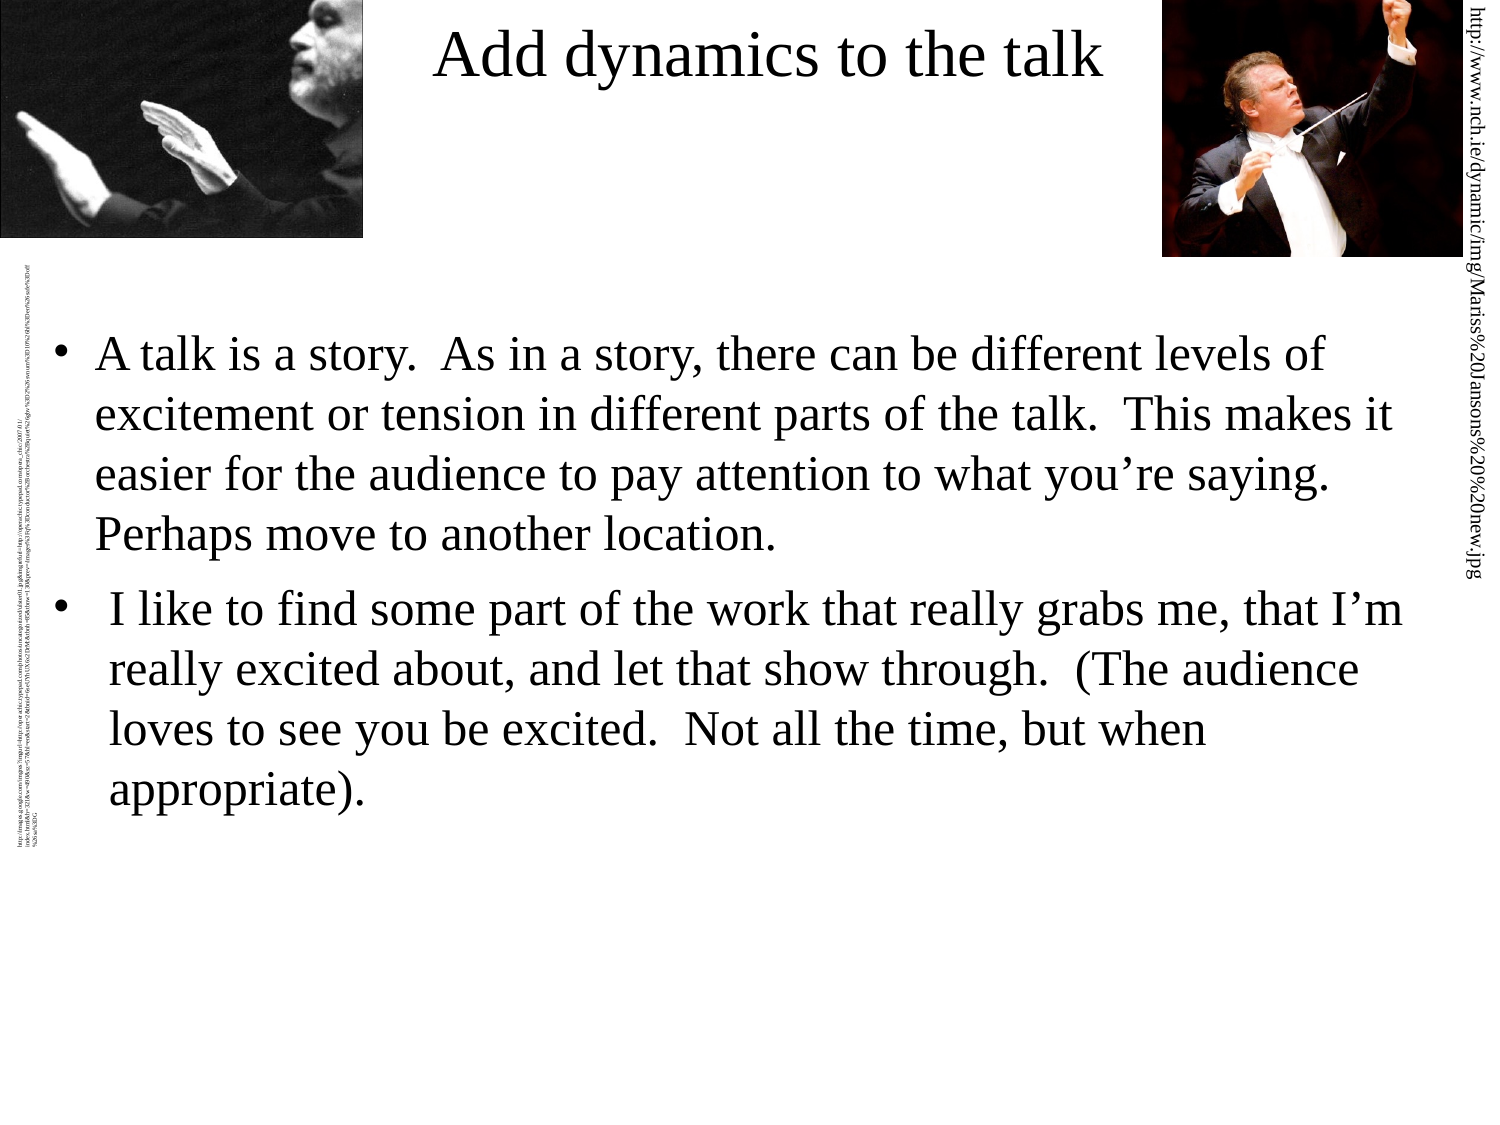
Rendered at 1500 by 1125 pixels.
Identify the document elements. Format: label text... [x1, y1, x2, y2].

text_box http://www.nch.ie/dynamic/img/Mariss%20Jansons%20%20new.jpg [1458, 0, 1500, 595]
title Add dynamics to the talk [386, 0, 1151, 126]
picture [1162, 0, 1463, 257]
picture [0, 0, 363, 238]
text_box http://images.google.com/imgres?imgurl=http://operachic.typepad.com/photos/uncategorized/ulster01.jpg&imgrefurl=http://operachic.typepad.com/opera_chic/2007/01/index.html&h=321&w=490&sz=57&hl=en&start=2&tbnid=6seUYhUX6x2DrM:&tbnh=85&tbnw=130&prev=/images%3Fq%3Dconductor%2Borchestra%2Bquiet%26gbv%3D2%26svnum%3D10%26hl%3Den%26safe%3Doff%26sa%3DG [7, 238, 47, 863]
list A talk is a story. As in a story, there can be different levels of excitement or tension in different parts of the talk. This makes it easier for the audience to pay attention to what you’re saying. Perhaps move to another location. I like to find some part of the work that really grabs me, that I’m really excited about, and let that show through. (The audience loves to see you be excited. Not all the time, but when appropriate). [36, 311, 1463, 1125]
